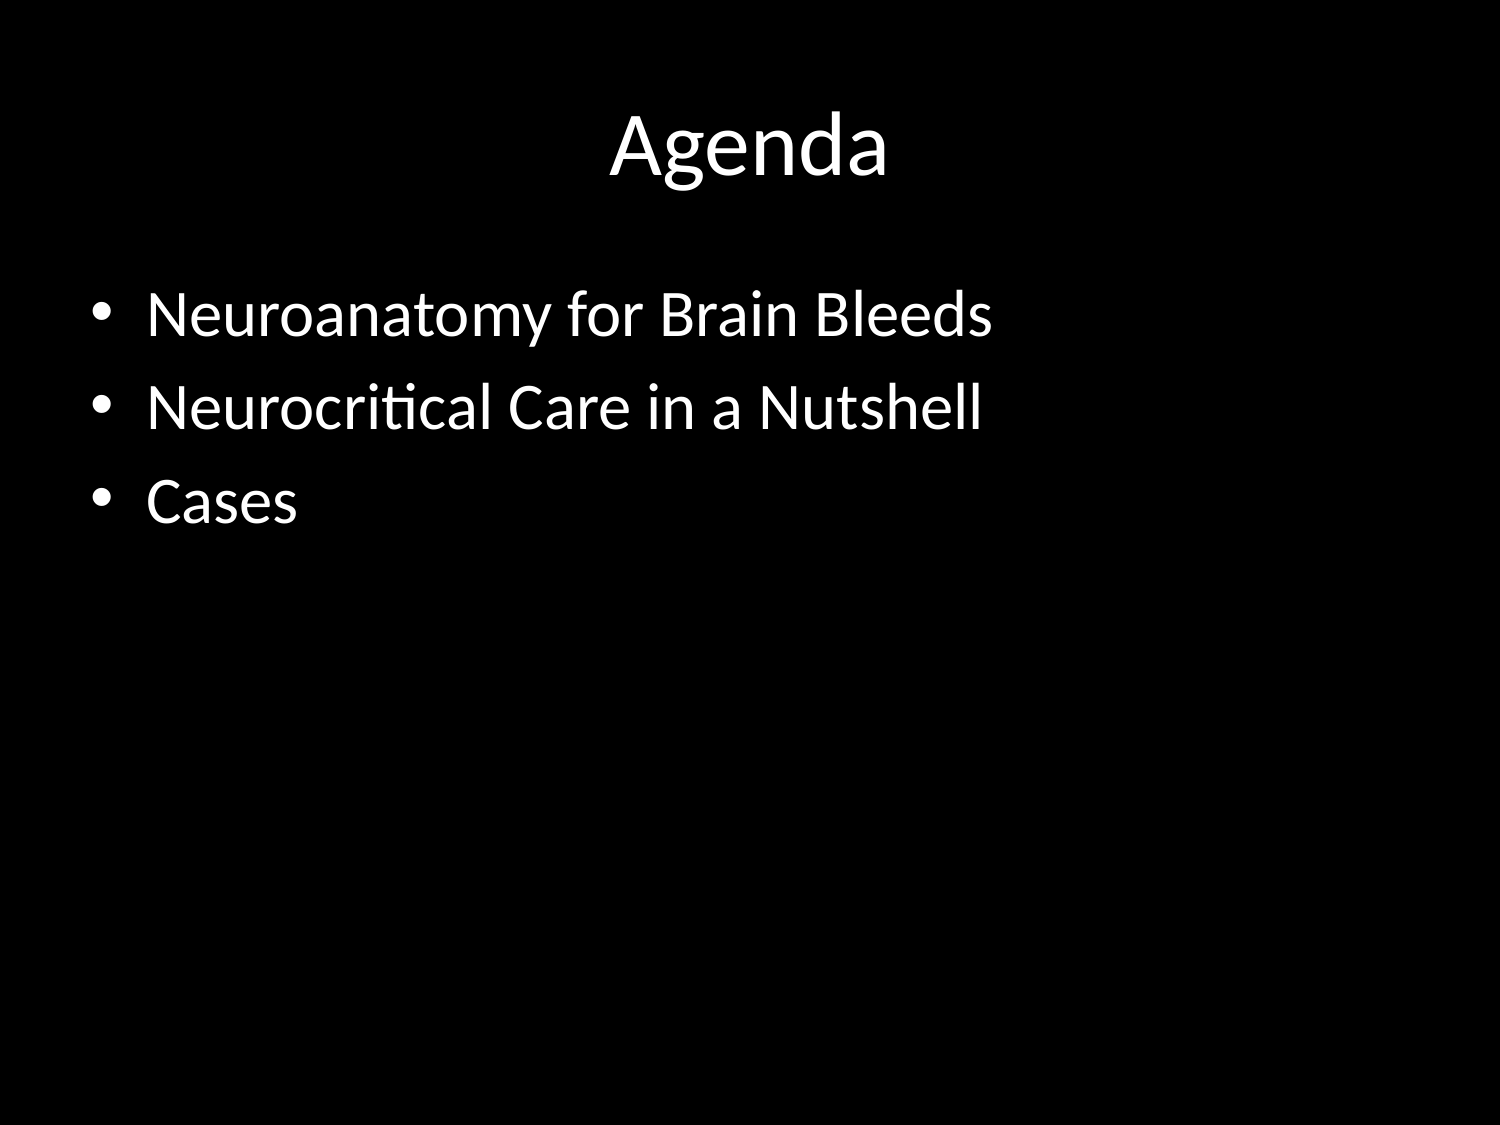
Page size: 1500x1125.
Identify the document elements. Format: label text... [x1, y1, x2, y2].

list Neuroanatomy for Brain Bleeds Neurocritical Care in a Nutshell Cases [75, 262, 1425, 1005]
title Agenda [75, 45, 1425, 233]
